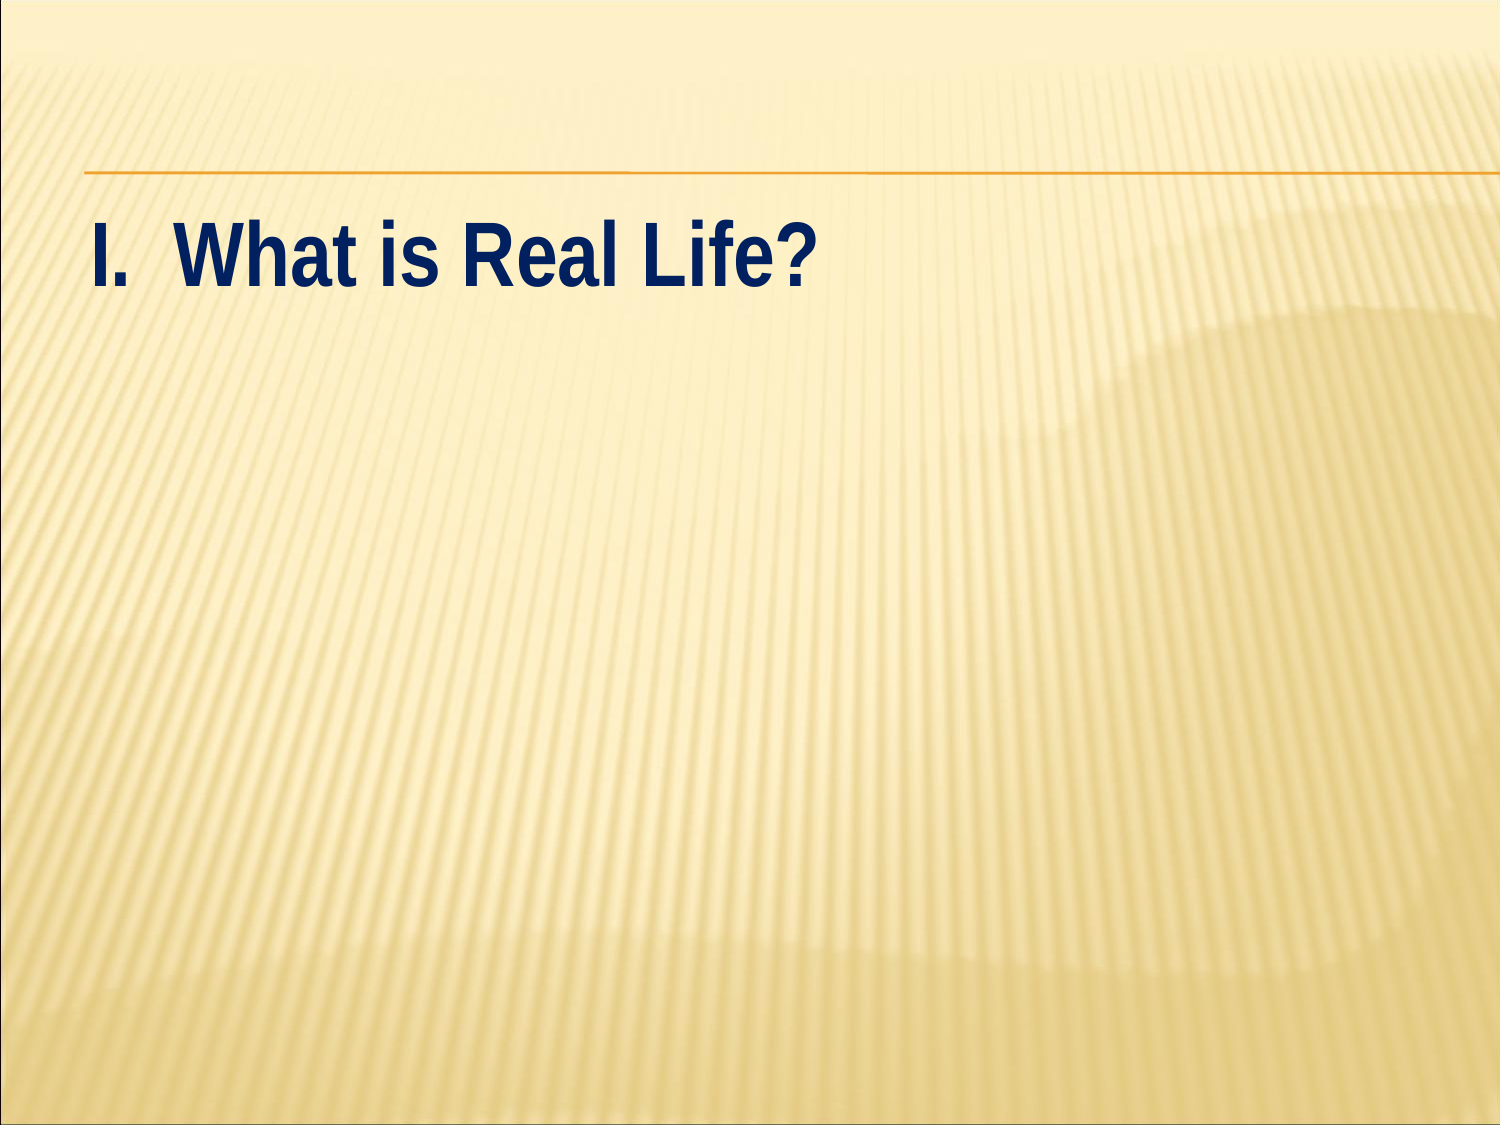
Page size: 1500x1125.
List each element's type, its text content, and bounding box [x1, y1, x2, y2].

list I. What is Real Life? [75, 187, 1425, 950]
picture [0, 0, 1500, 1125]
